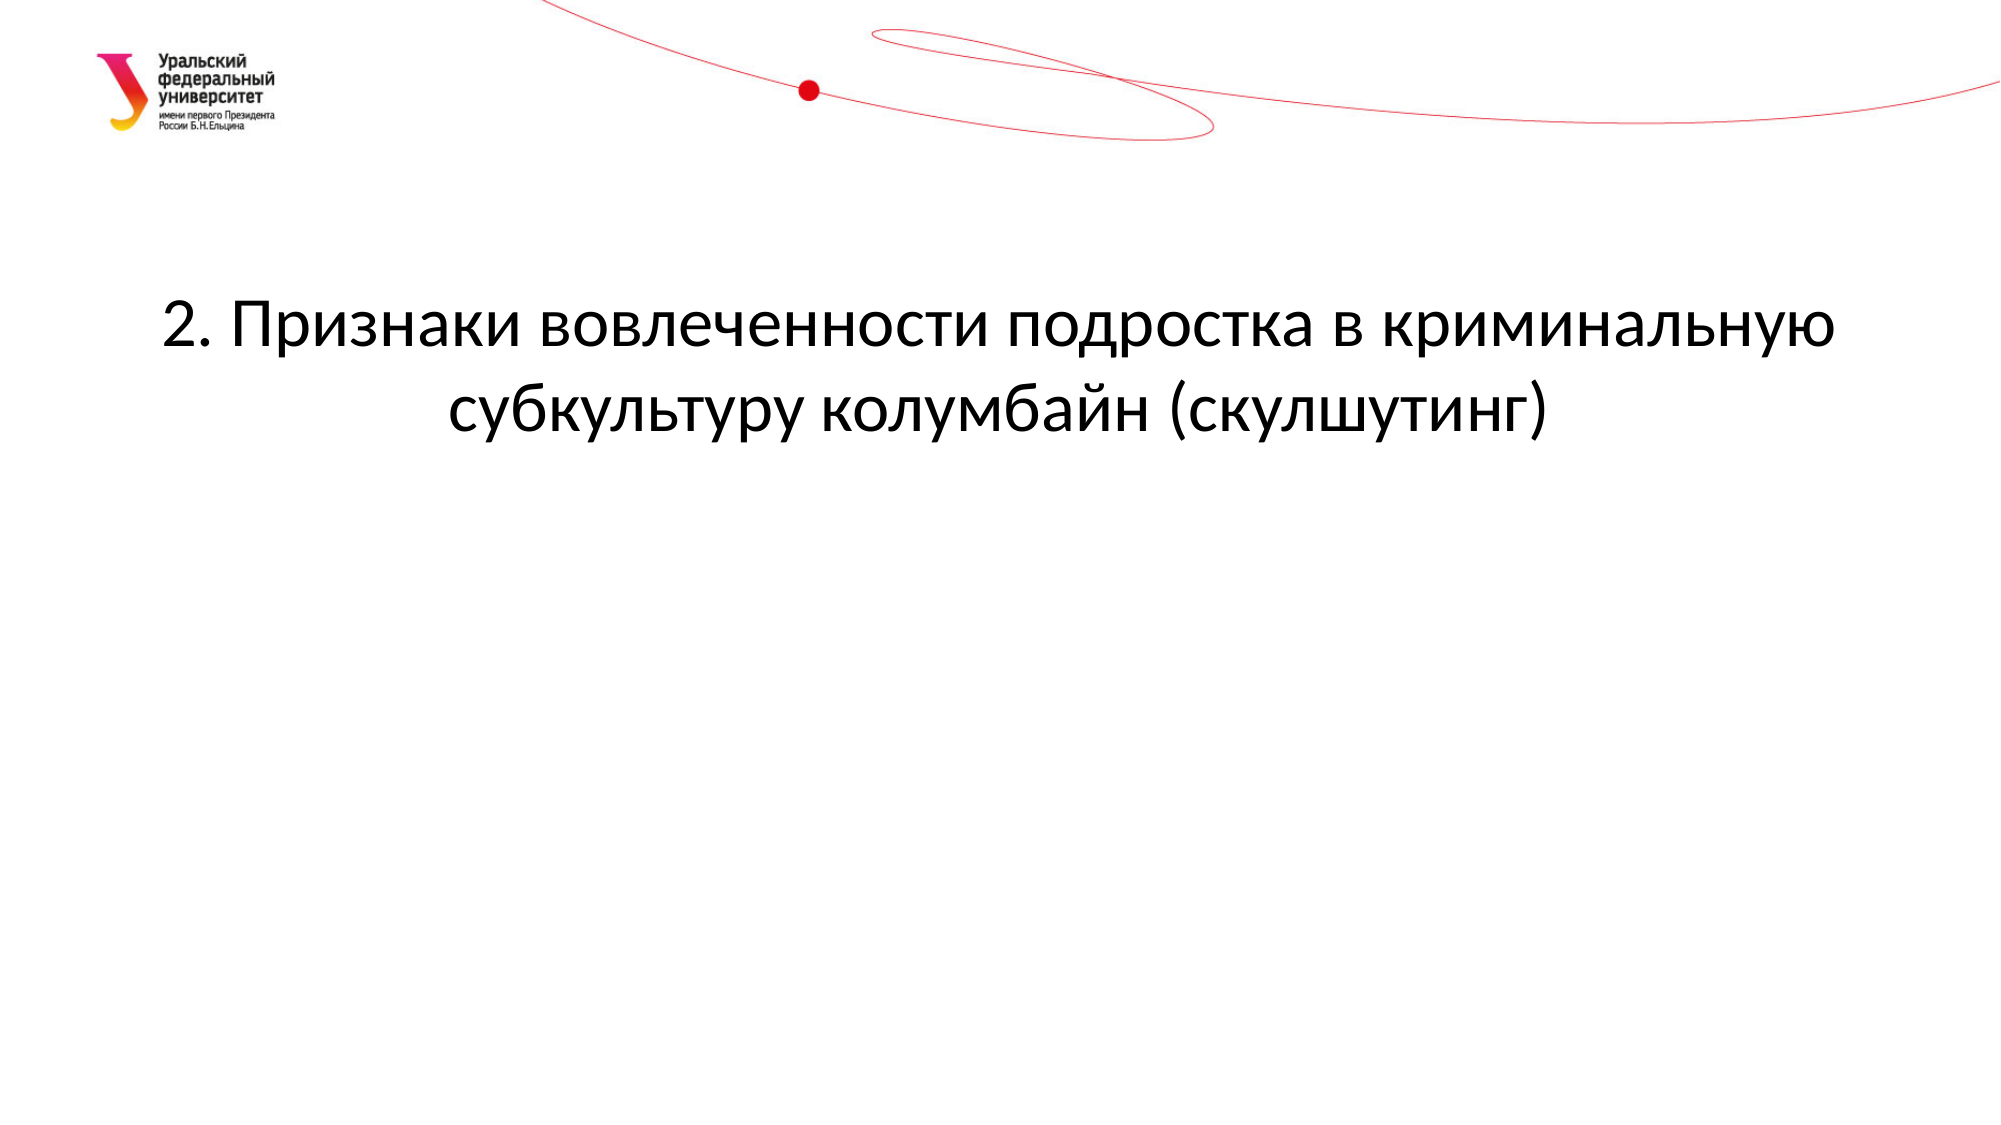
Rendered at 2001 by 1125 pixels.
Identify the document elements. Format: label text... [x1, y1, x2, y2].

picture [0, 0, 2000, 166]
title 2. Признаки вовлеченности подростка в криминальную субкультуру колумбайн (скулшутинг) [99, 267, 1900, 455]
